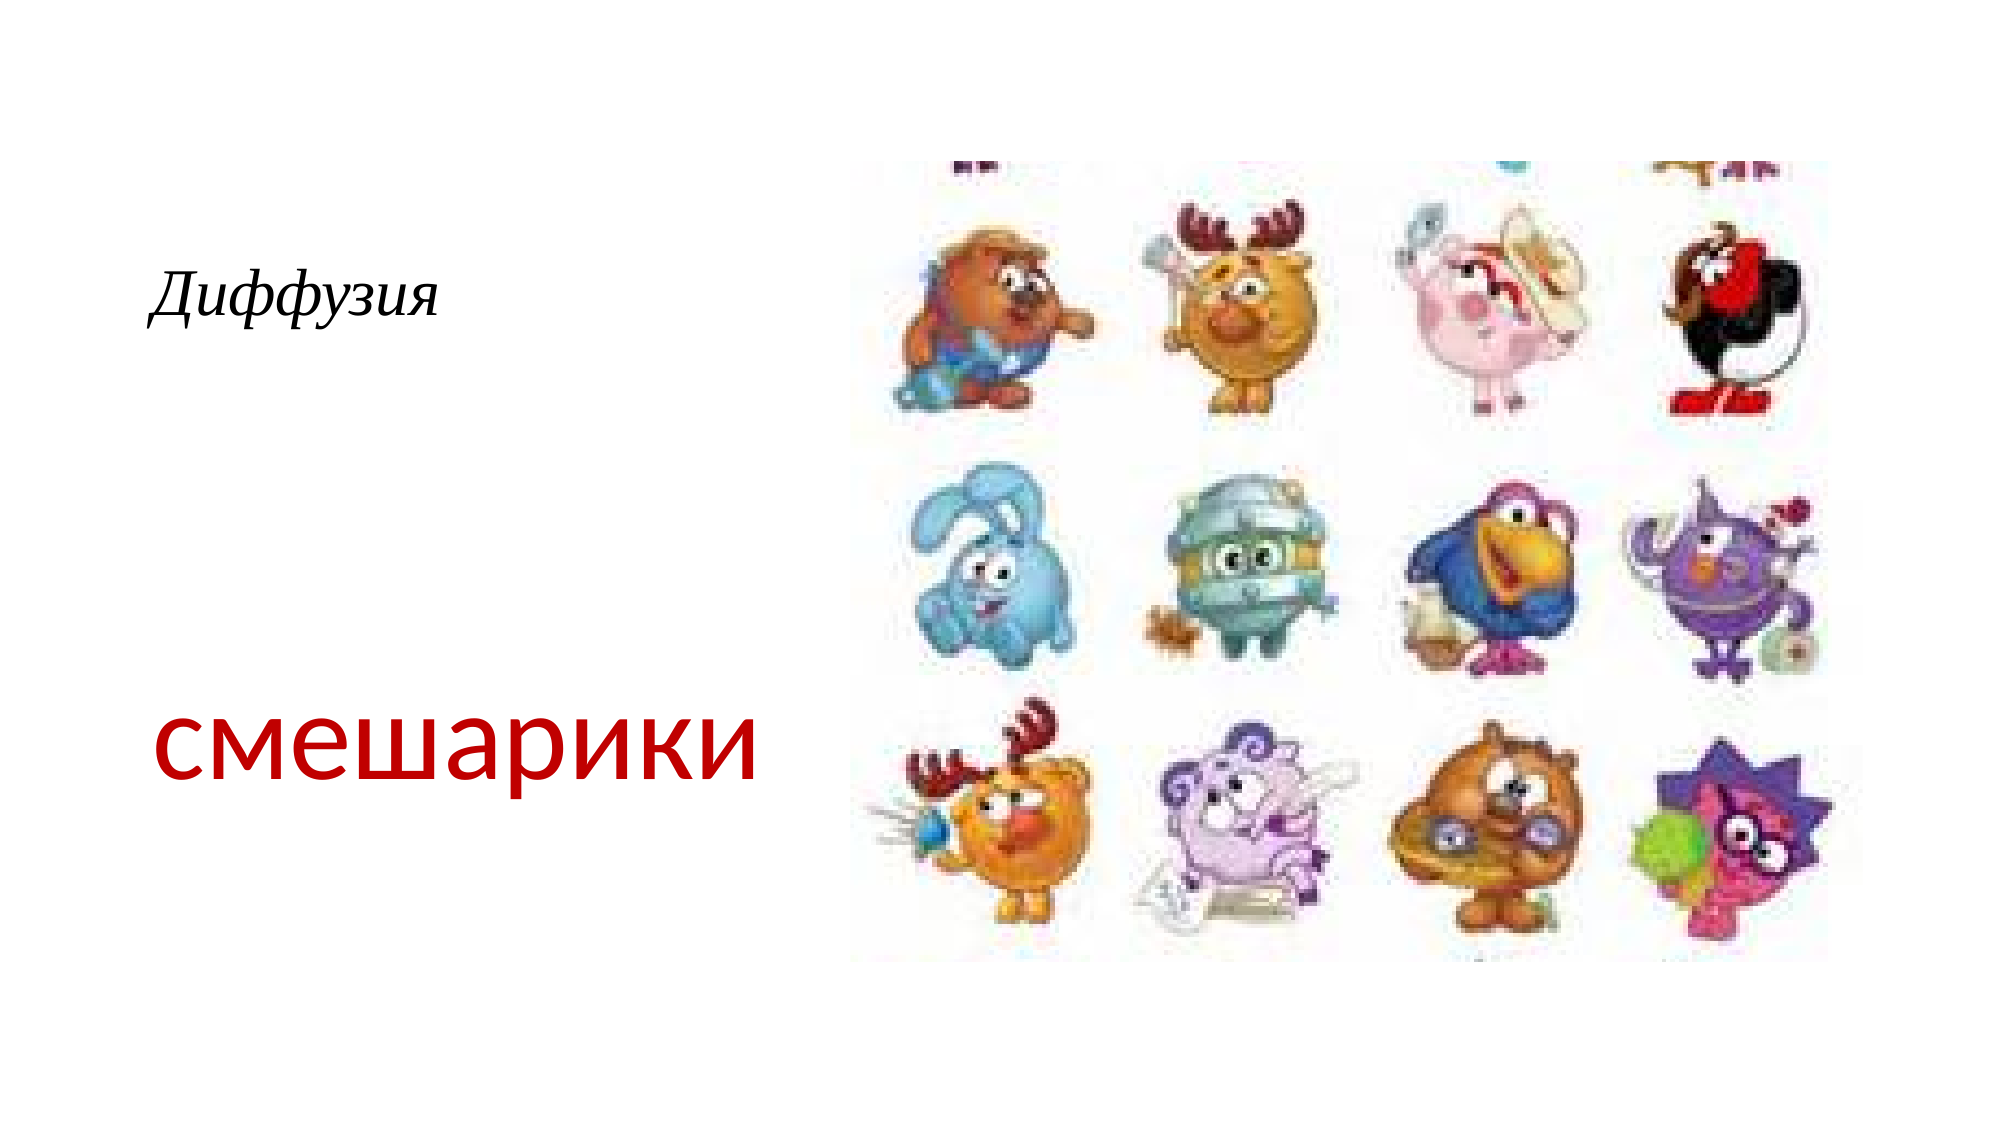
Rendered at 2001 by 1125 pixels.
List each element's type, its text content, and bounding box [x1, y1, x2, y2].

picture [850, 161, 1863, 962]
title Диффузия [137, 75, 783, 337]
list смешарики [137, 337, 783, 963]
